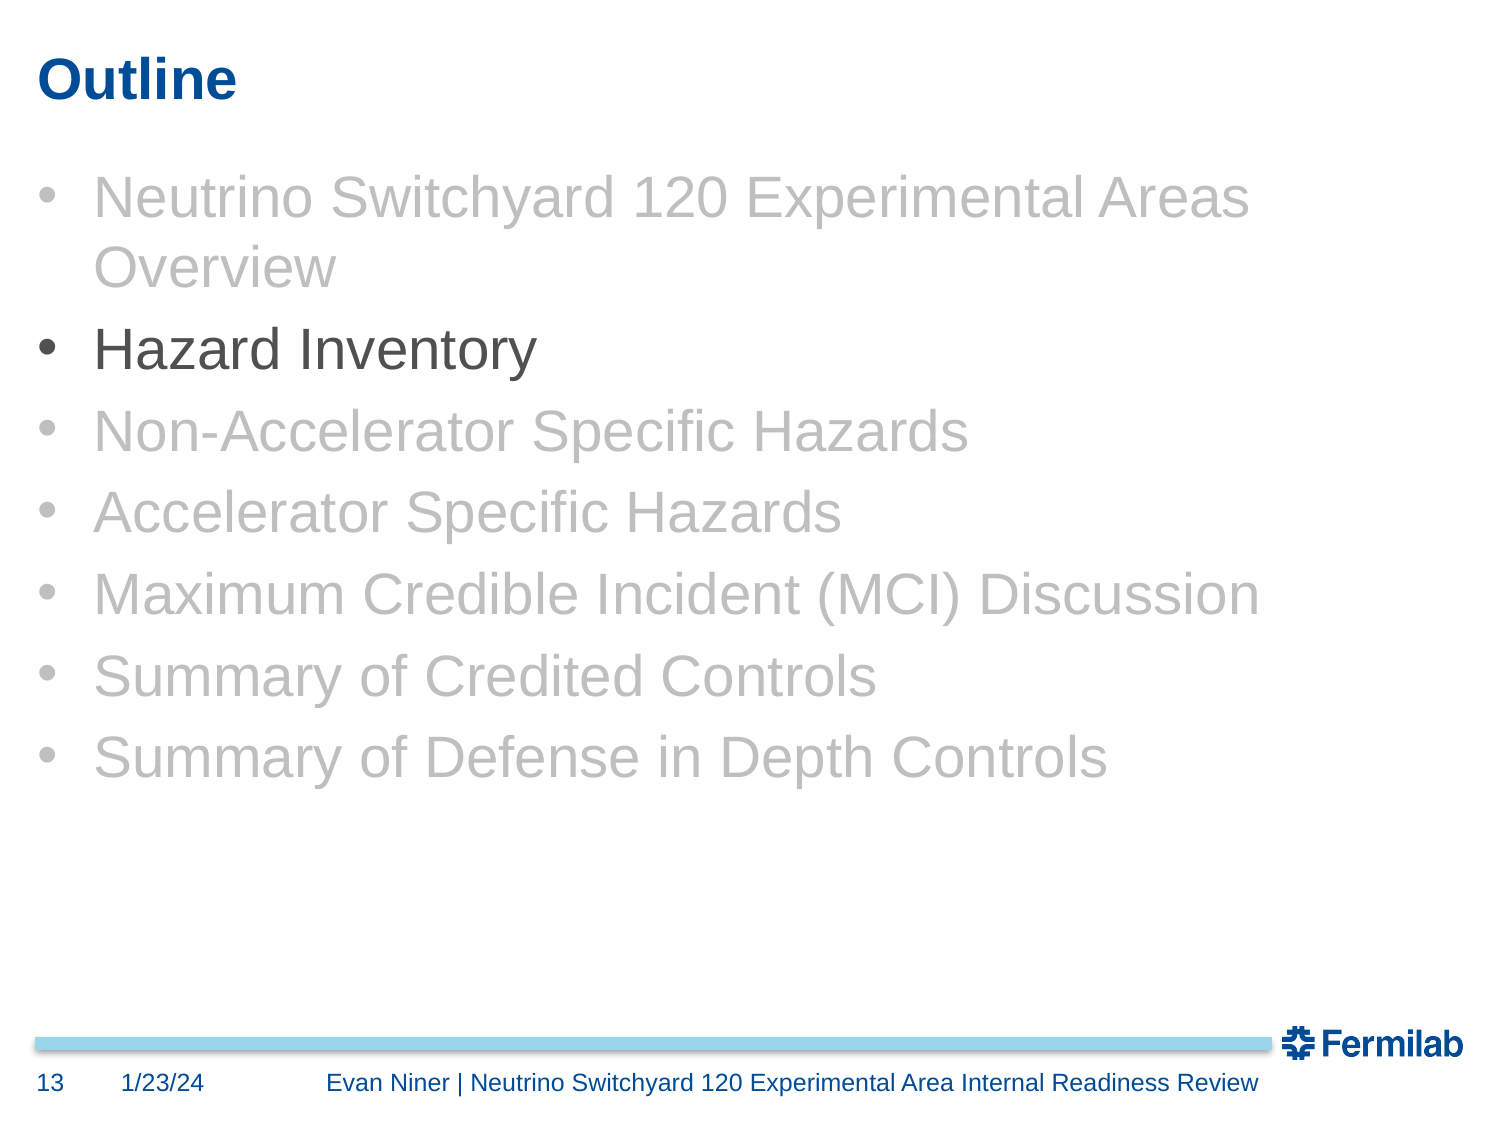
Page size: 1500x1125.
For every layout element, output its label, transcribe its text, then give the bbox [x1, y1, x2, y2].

footer Evan Niner | Neutrino Switchyard 120 Experimental Area Internal Readiness Review [325, 1066, 1326, 1104]
picture [1282, 1026, 1463, 1060]
list Neutrino Switchyard 120 Experimental Areas Overview Hazard Inventory Non-Accelerator Specific Hazards Accelerator Specific Hazards Maximum Credible Incident (MCI) Discussion Summary of Credited Controls Summary of Defense in Depth Controls [37, 159, 1461, 925]
title Outline [37, 41, 1463, 112]
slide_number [120, 1066, 360, 1106]
slide_number 13 [36, 1066, 105, 1106]
